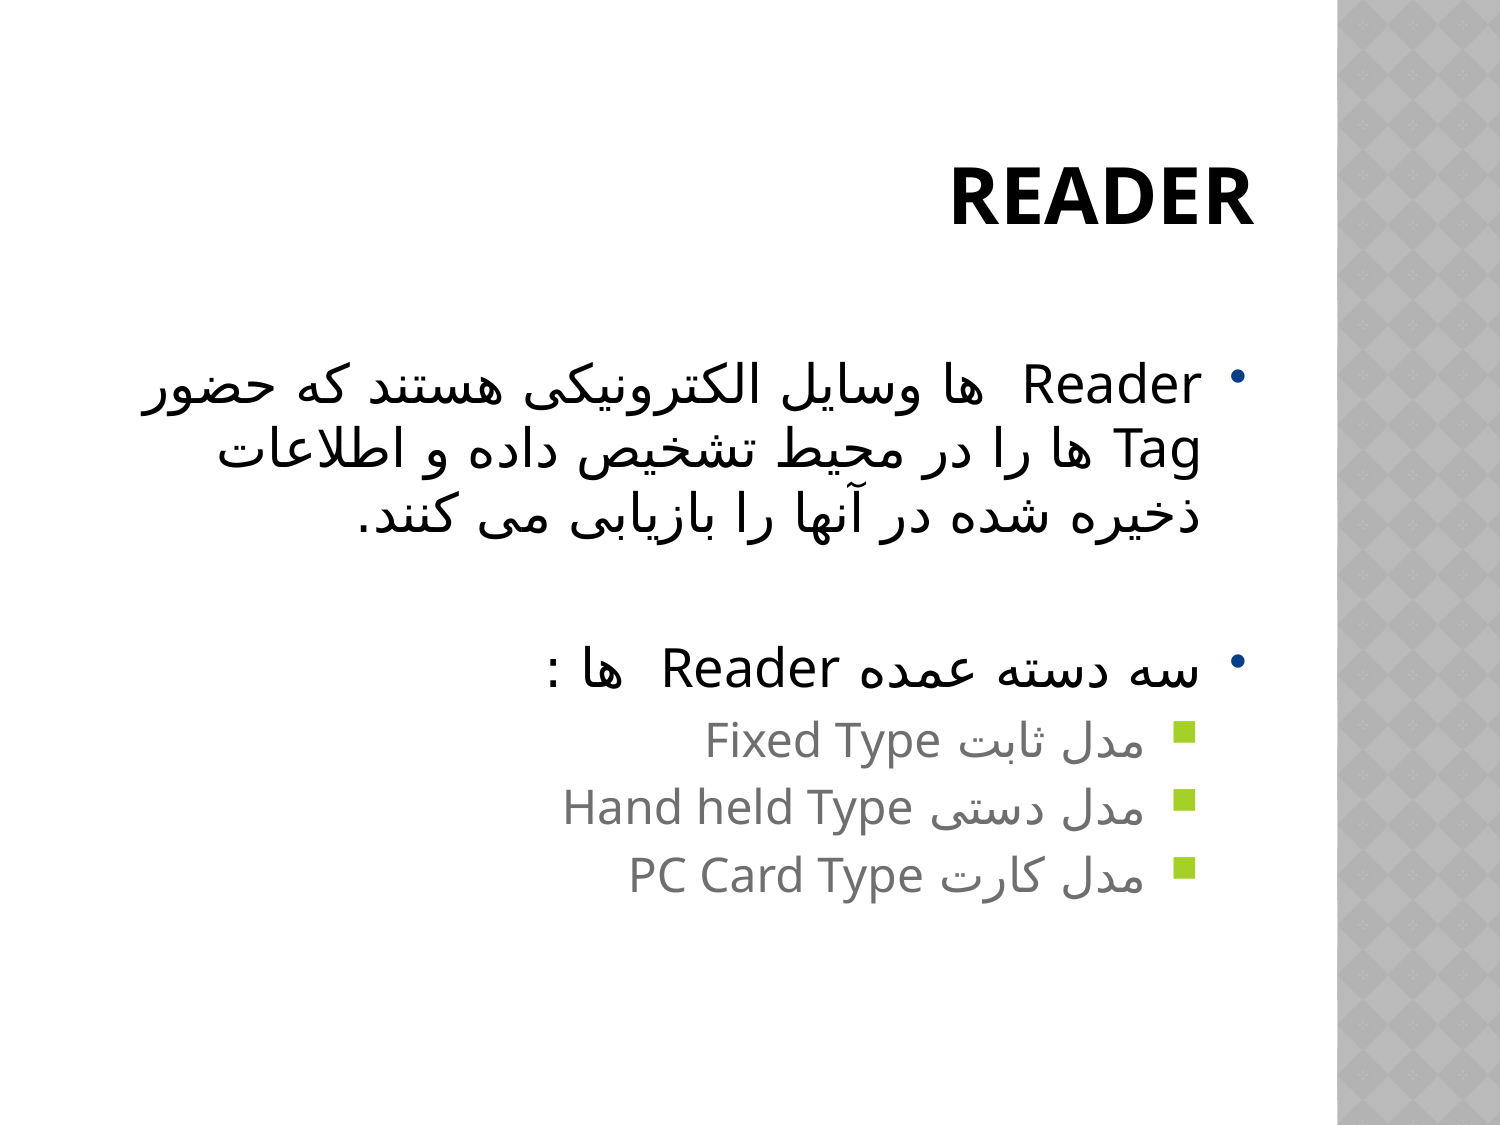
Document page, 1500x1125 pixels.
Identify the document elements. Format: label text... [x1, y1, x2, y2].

title Reader [75, 52, 1263, 240]
list Reader ها وسایل الکترونیکی هستند که حضور Tag ها را در محیط تشخیص داده و اطلاعات ذخیره شده در آنها را بازیابی می کنند. سه دسته عمده Reader ها : مدل ثابت Fixed Type مدل دستی Hand held Type مدل کارت PC Card Type [75, 264, 1263, 1059]
